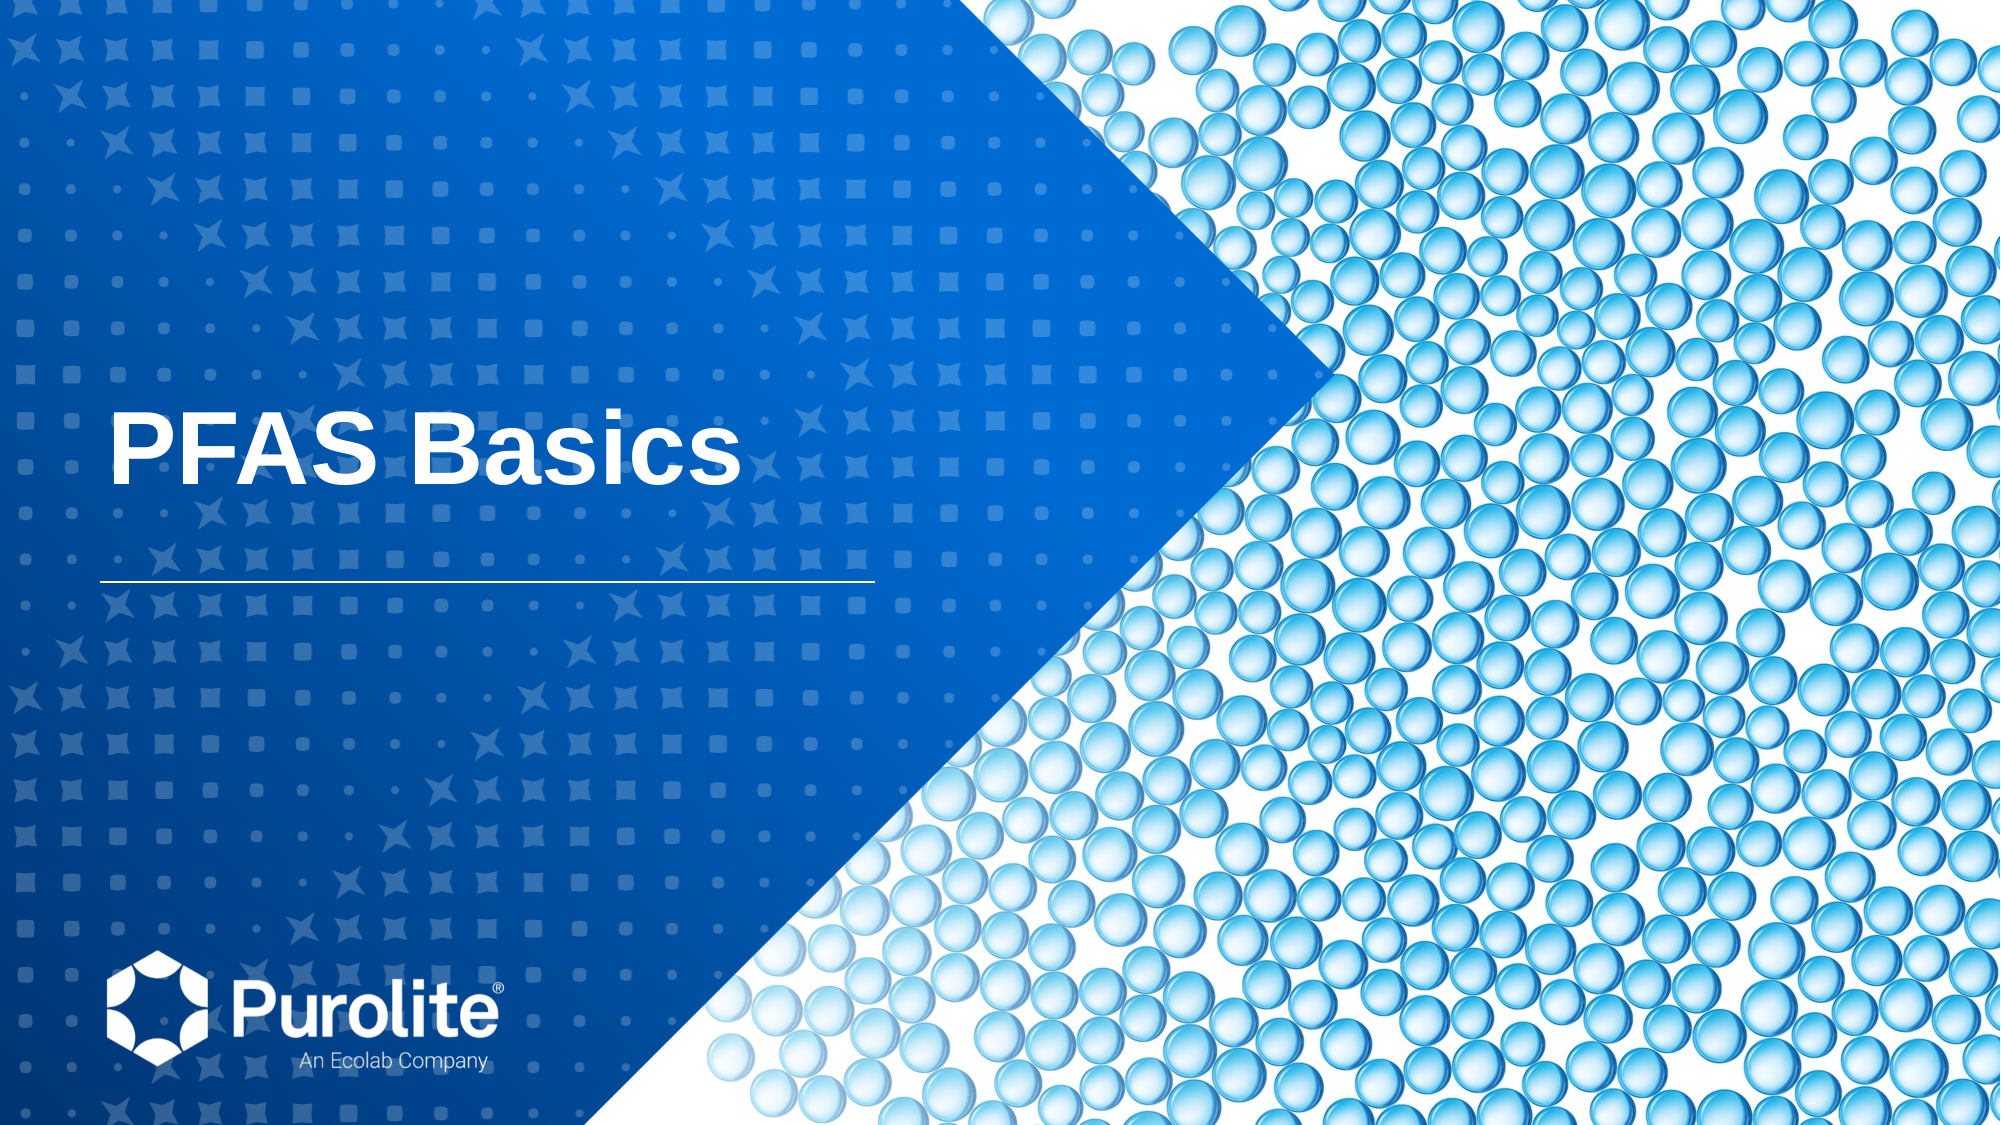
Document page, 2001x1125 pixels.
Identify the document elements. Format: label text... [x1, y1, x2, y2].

title PFAS Basics [99, 127, 1186, 513]
picture [0, 0, 2000, 1125]
